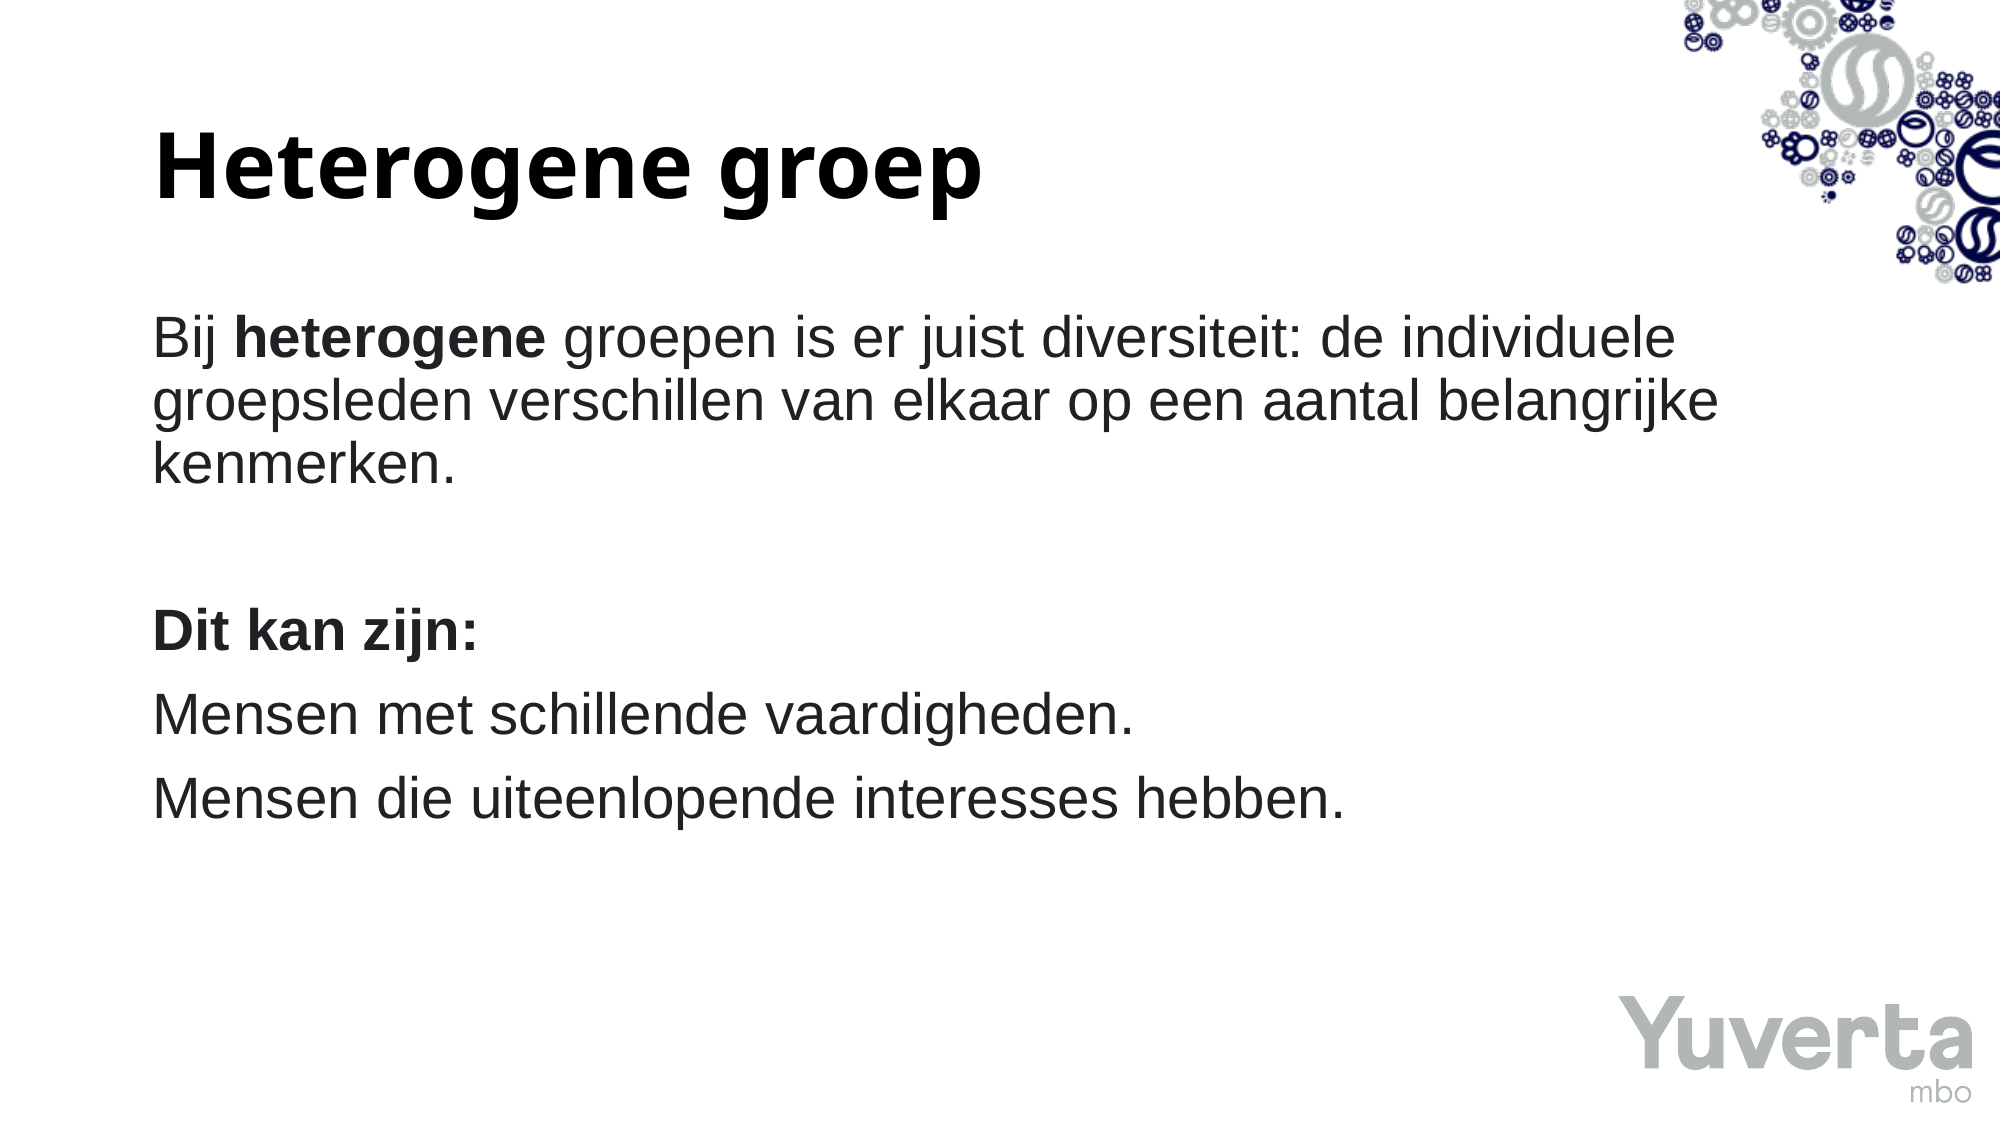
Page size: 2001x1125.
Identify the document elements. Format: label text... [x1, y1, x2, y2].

picture [0, 0, 2000, 1125]
list Bij heterogene groepen is er juist diversiteit: de individuele groepsleden verschillen van elkaar op een aantal belangrijke kenmerken. Dit kan zijn: Mensen met schillende vaardigheden. Mensen die uiteenlopende interesses hebben. [137, 299, 1863, 1014]
title Heterogene groep [137, 59, 1863, 278]
